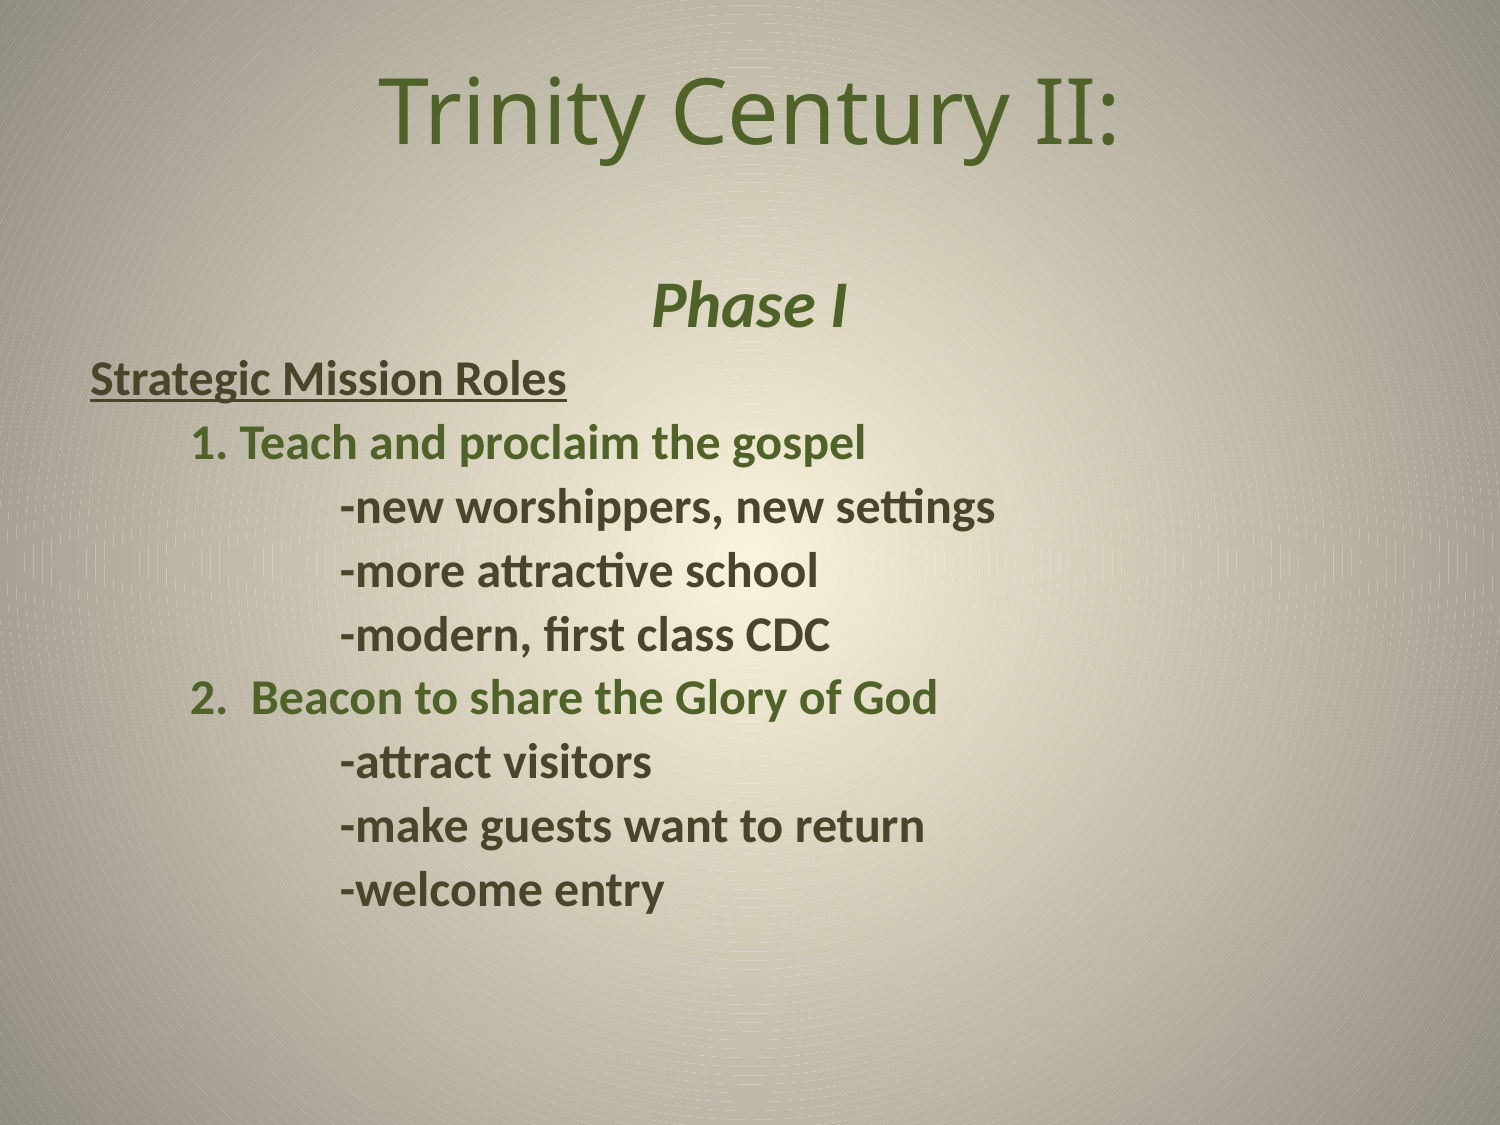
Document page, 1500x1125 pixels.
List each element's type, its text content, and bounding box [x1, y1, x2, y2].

list Phase I Strategic Mission Roles 1. Teach and proclaim the gospel -new worshippers, new settings -more attractive school -modern, first class CDC 2. Beacon to share the Glory of God -attract visitors -make guests want to return -welcome entry [74, 262, 1426, 1006]
title Trinity Century II: [74, 44, 1426, 233]
